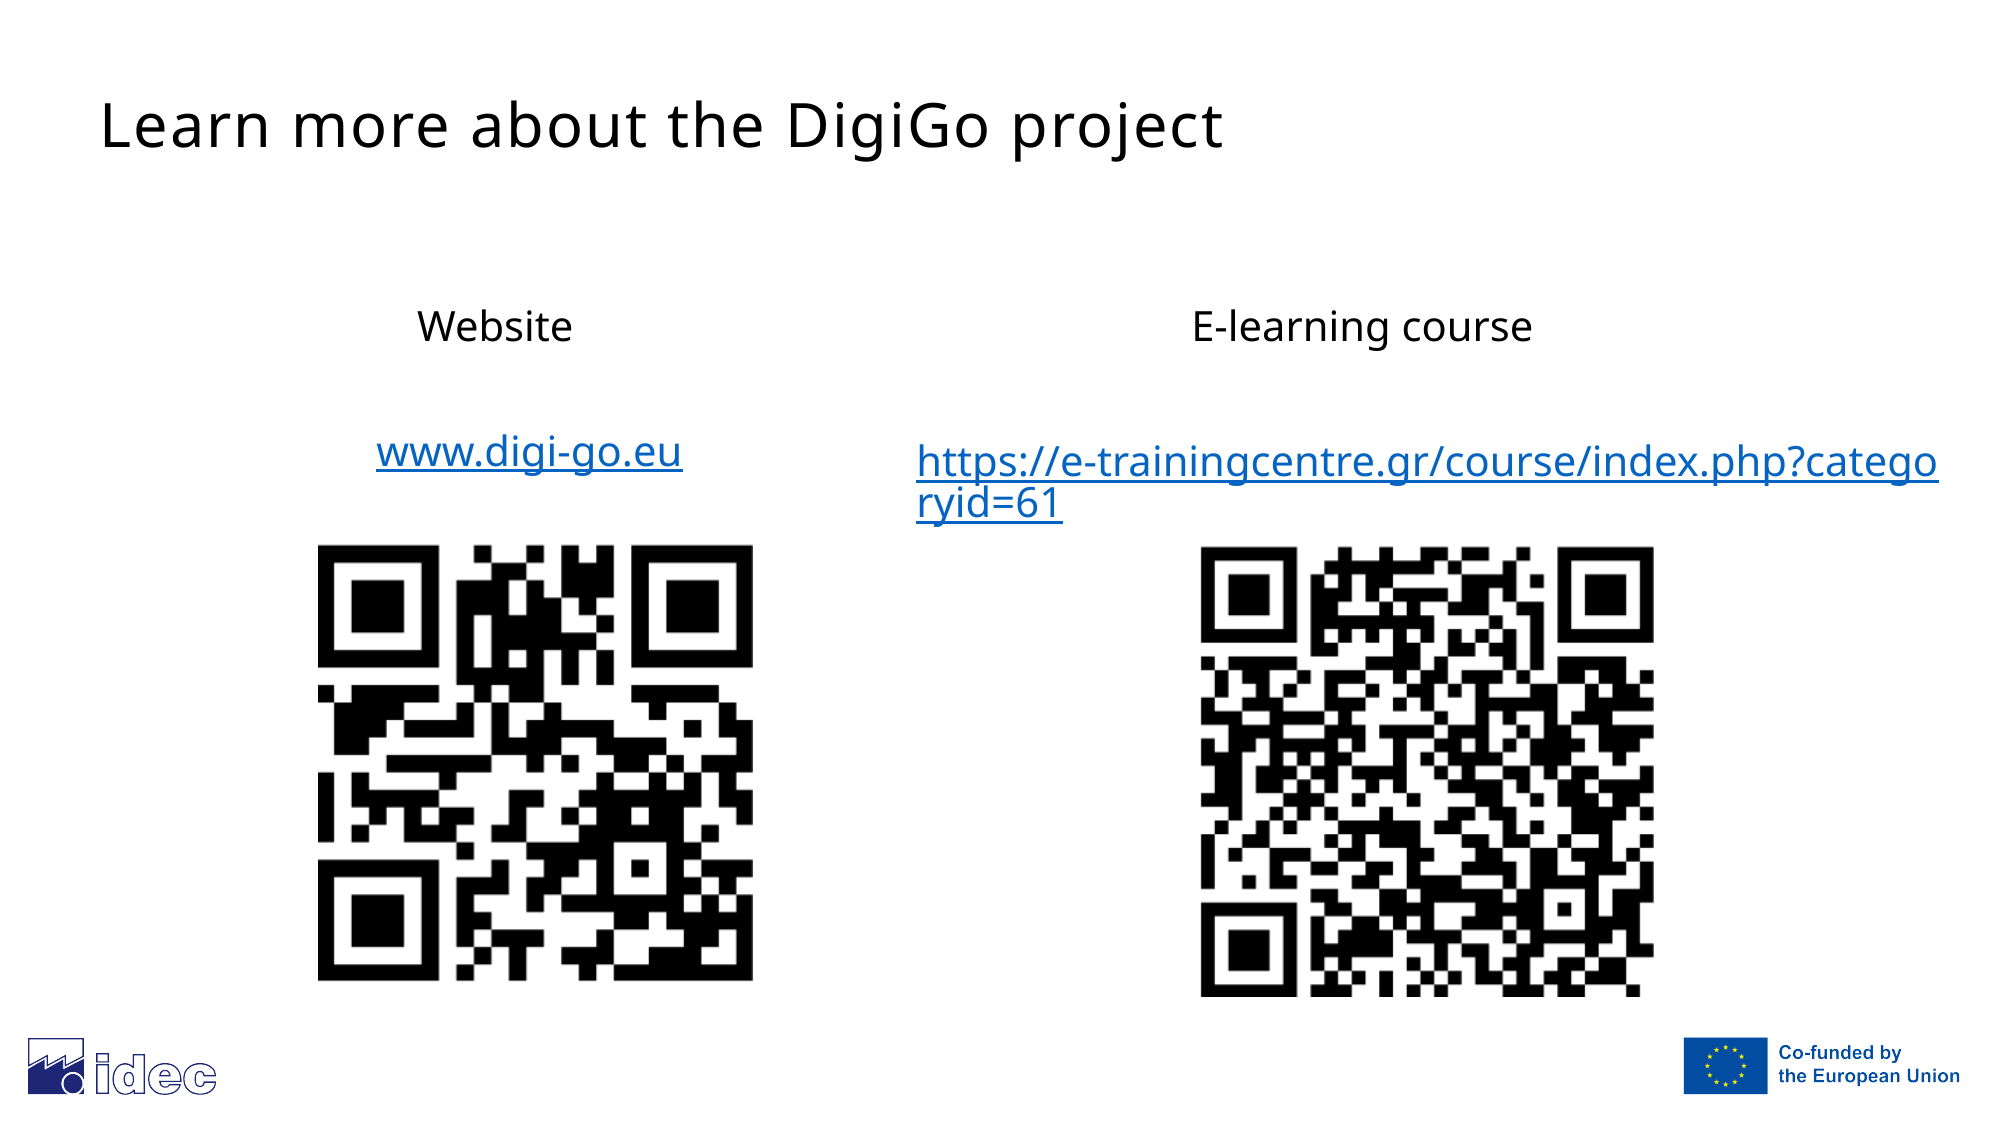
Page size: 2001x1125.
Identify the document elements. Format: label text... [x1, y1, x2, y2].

text_box E-learning course [1176, 292, 1732, 358]
title Learn more about the DigiGo project [85, 86, 1831, 168]
picture [28, 1038, 216, 1095]
picture [1680, 1034, 1981, 1098]
text_box www.digi-go.eu [361, 417, 918, 489]
text_box Website [402, 292, 958, 358]
text_box https://e-trainingcentre.gr/course/index.php?categoryid=61 [901, 428, 1958, 507]
picture [1200, 544, 1659, 997]
picture [318, 541, 753, 982]
